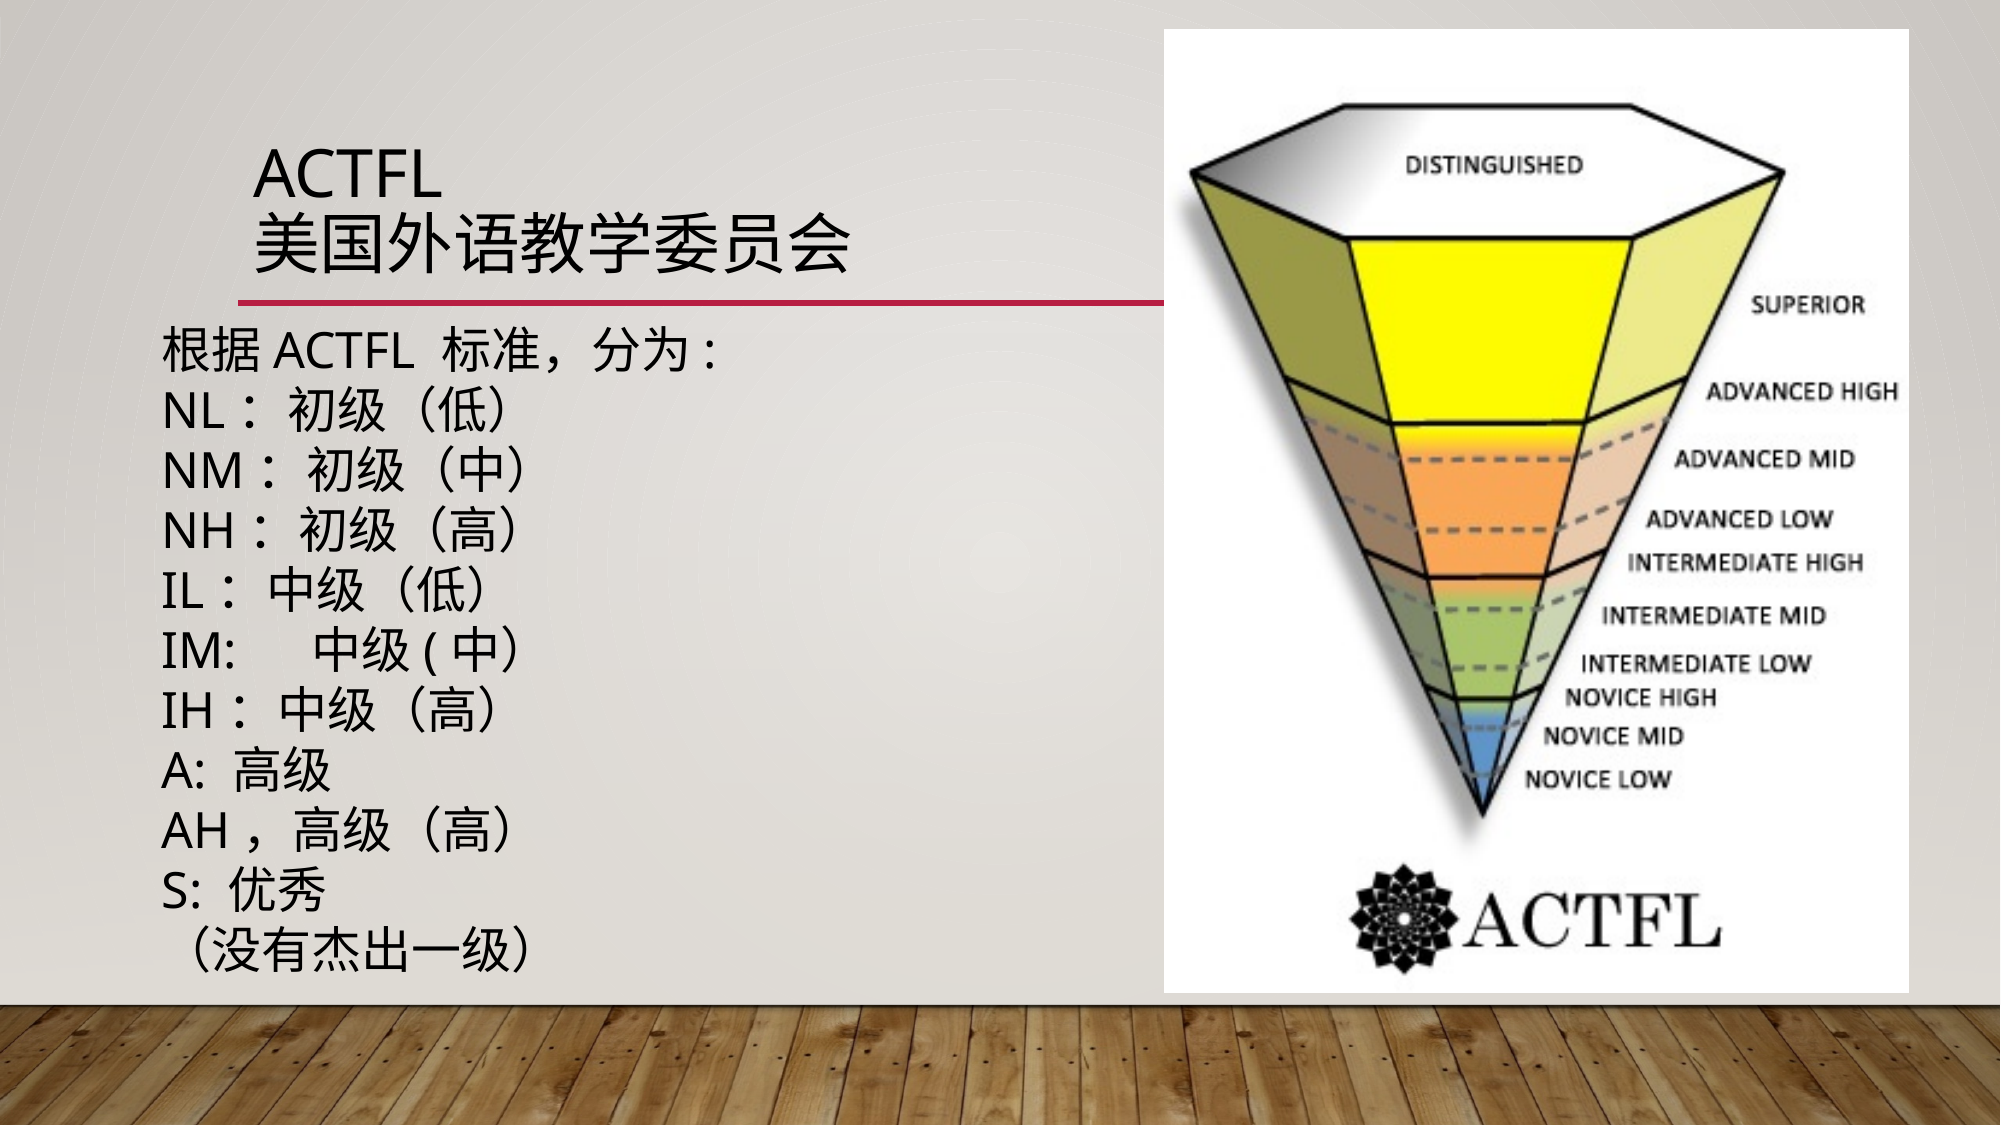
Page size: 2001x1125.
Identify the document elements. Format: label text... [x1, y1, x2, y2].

text_box 根据ACTFL 标准，分为: NL：初级（低） NM：初级（中） NH：初级（高） IL：中级（低） IM: 中级(中） IH：中级（高） A: 高级 AH，高级（高） S: 优秀 （没有杰出一级） [146, 311, 1091, 987]
picture [0, 1005, 2000, 1125]
title ACTFL 美国外语教学委员会 [238, 131, 1163, 305]
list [1163, 29, 1909, 994]
